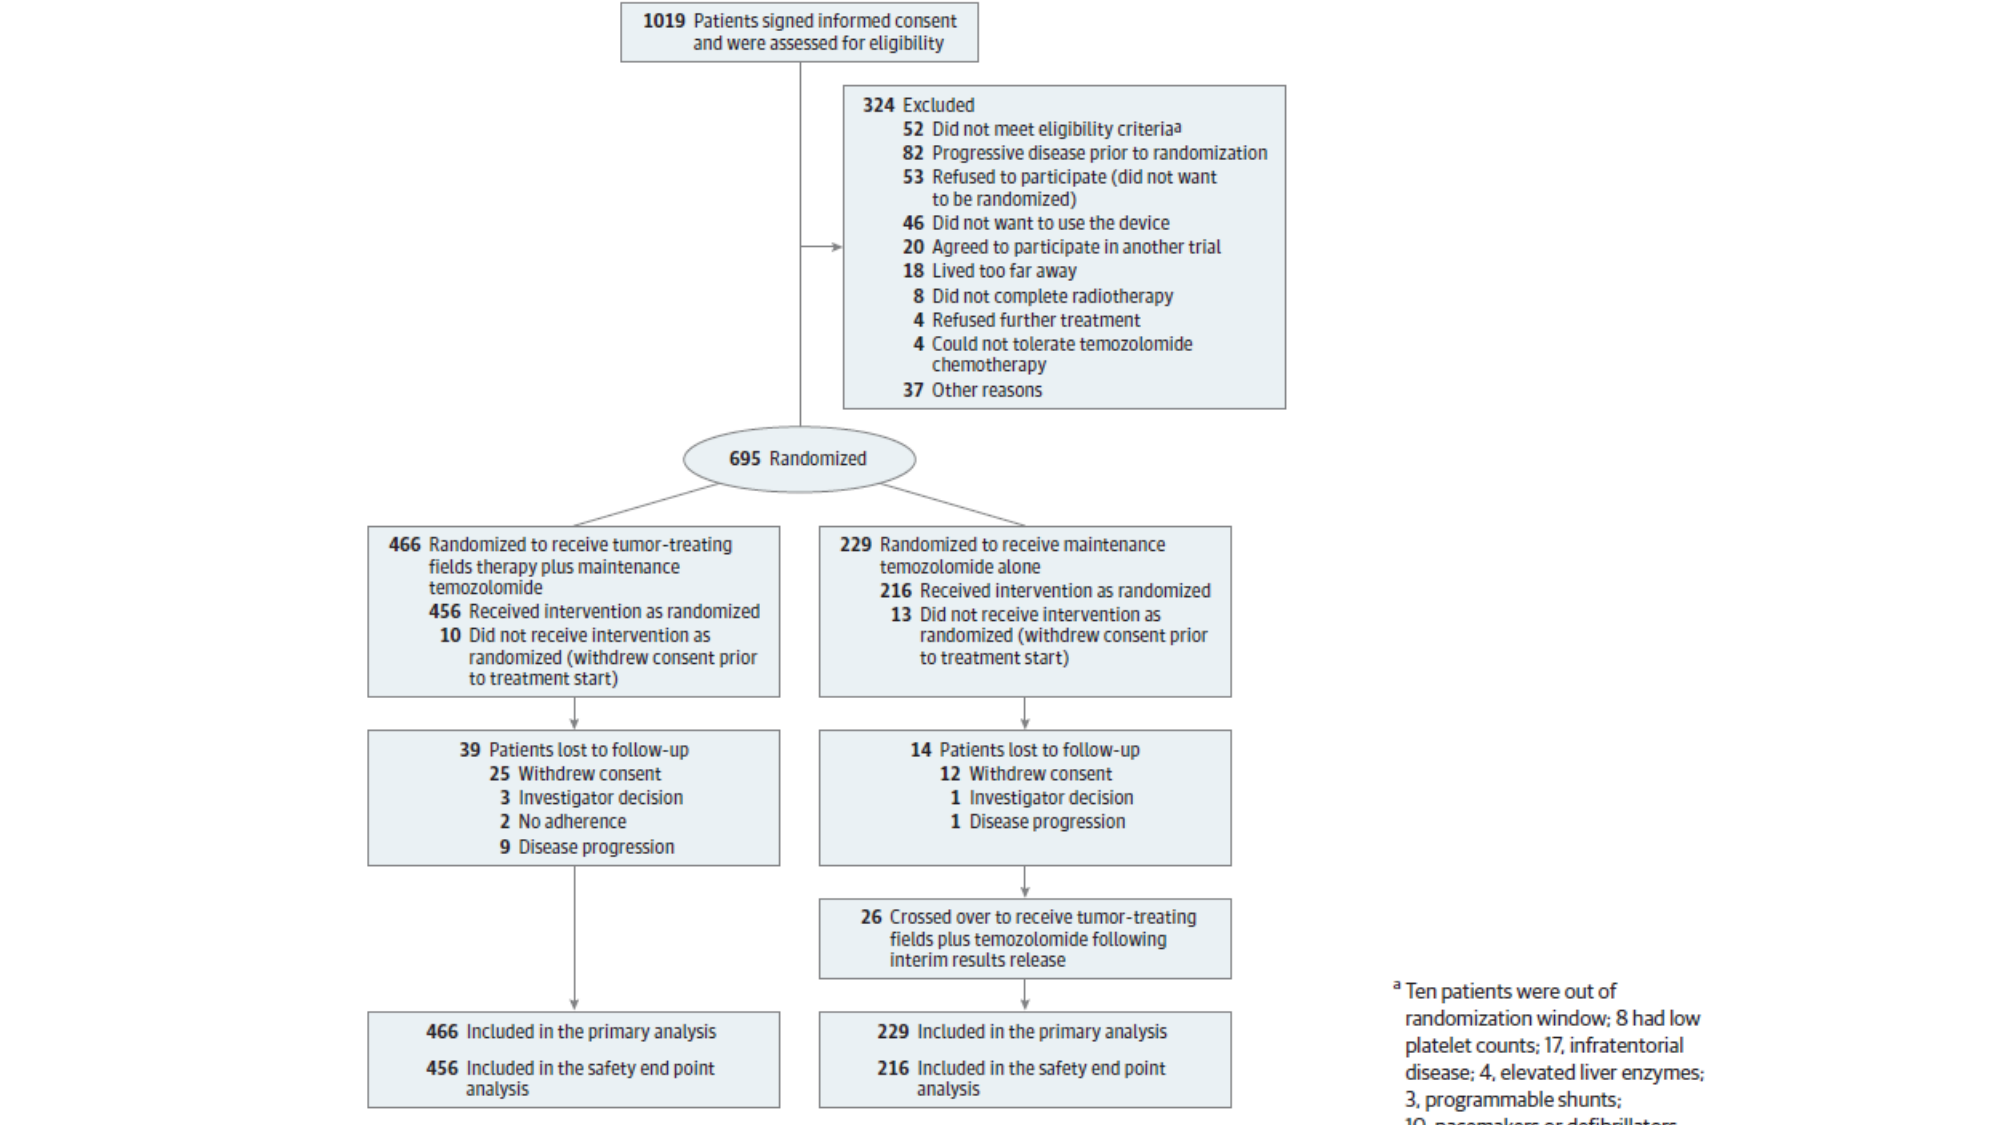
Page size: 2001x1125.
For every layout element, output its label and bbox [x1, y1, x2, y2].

picture [286, 0, 1757, 1125]
